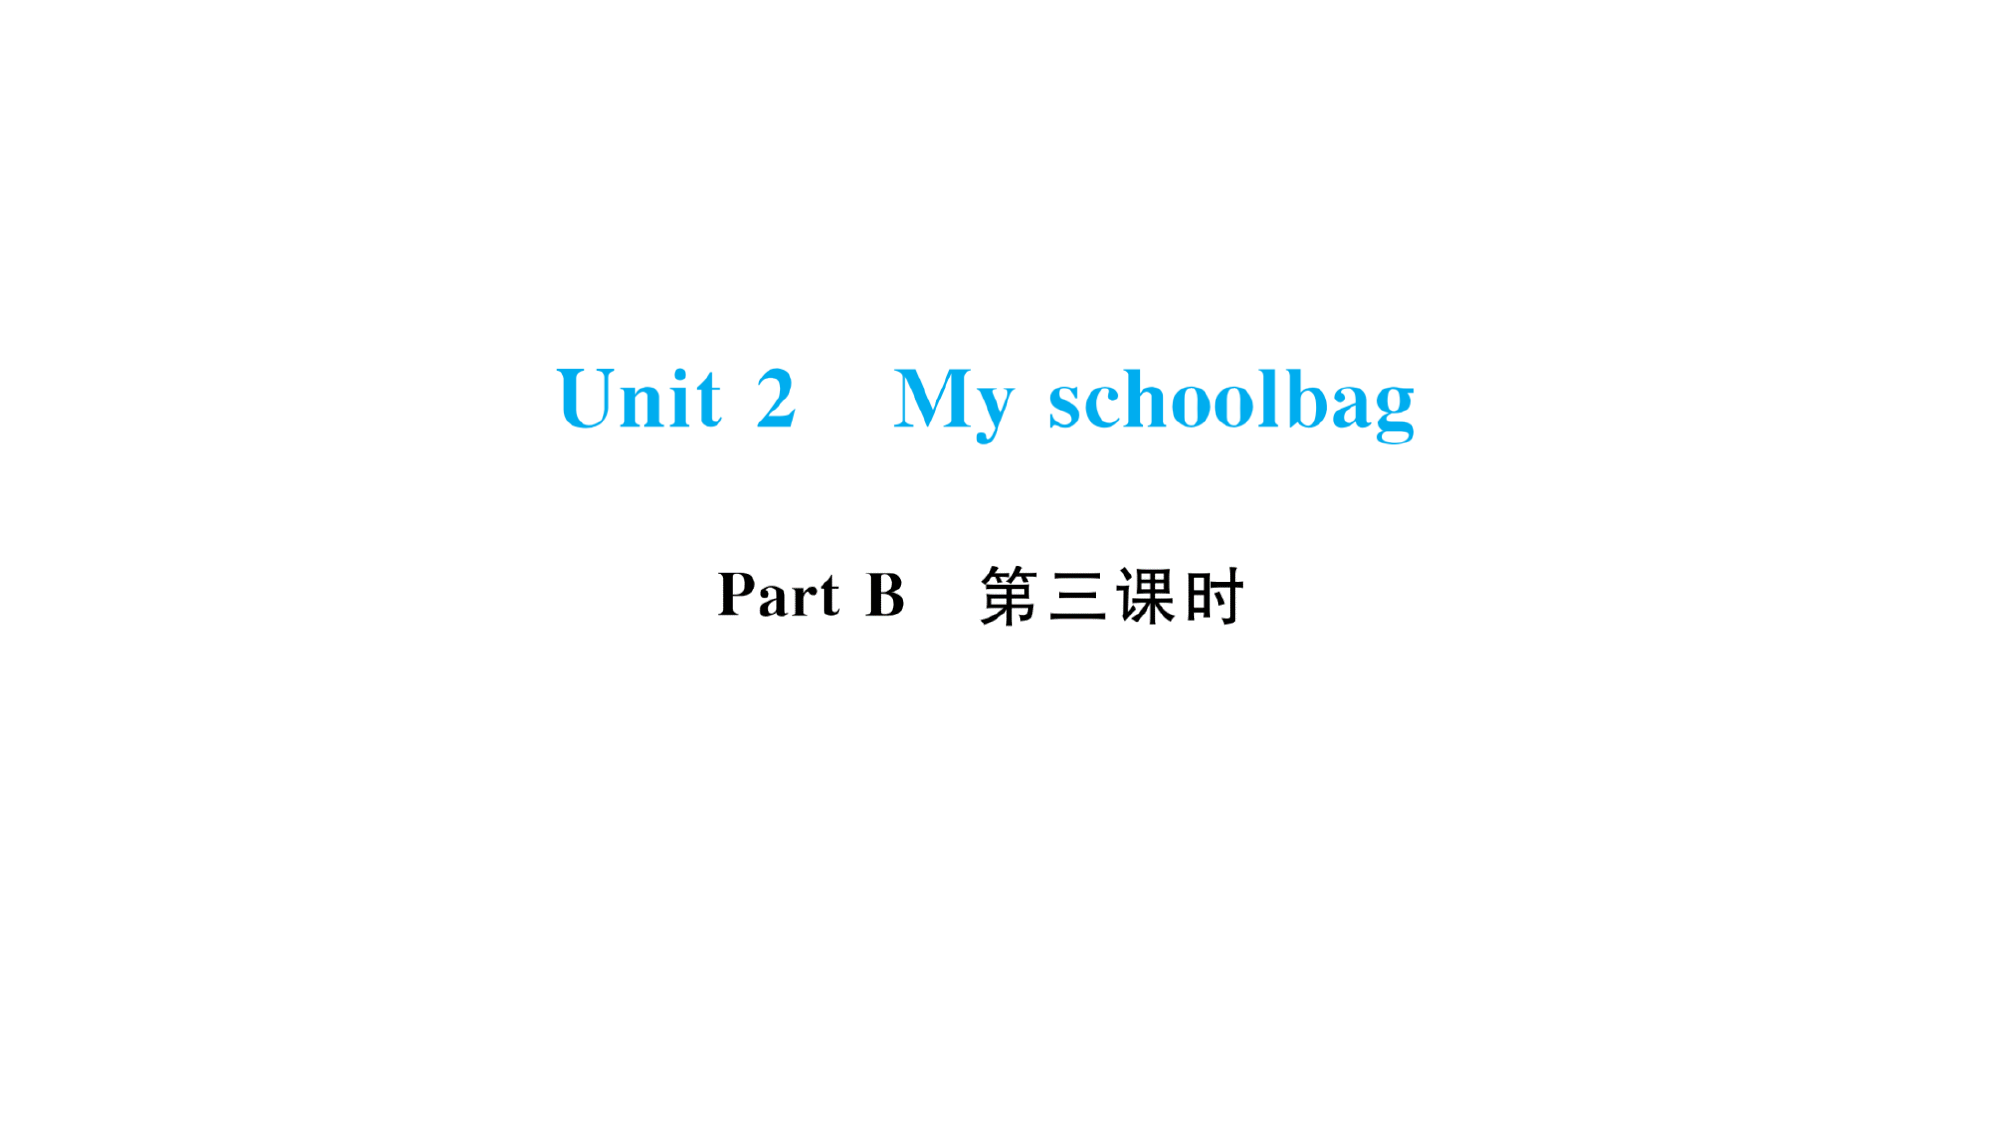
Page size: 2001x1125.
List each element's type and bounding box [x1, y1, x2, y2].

picture [551, 335, 1458, 477]
picture [713, 541, 1296, 657]
